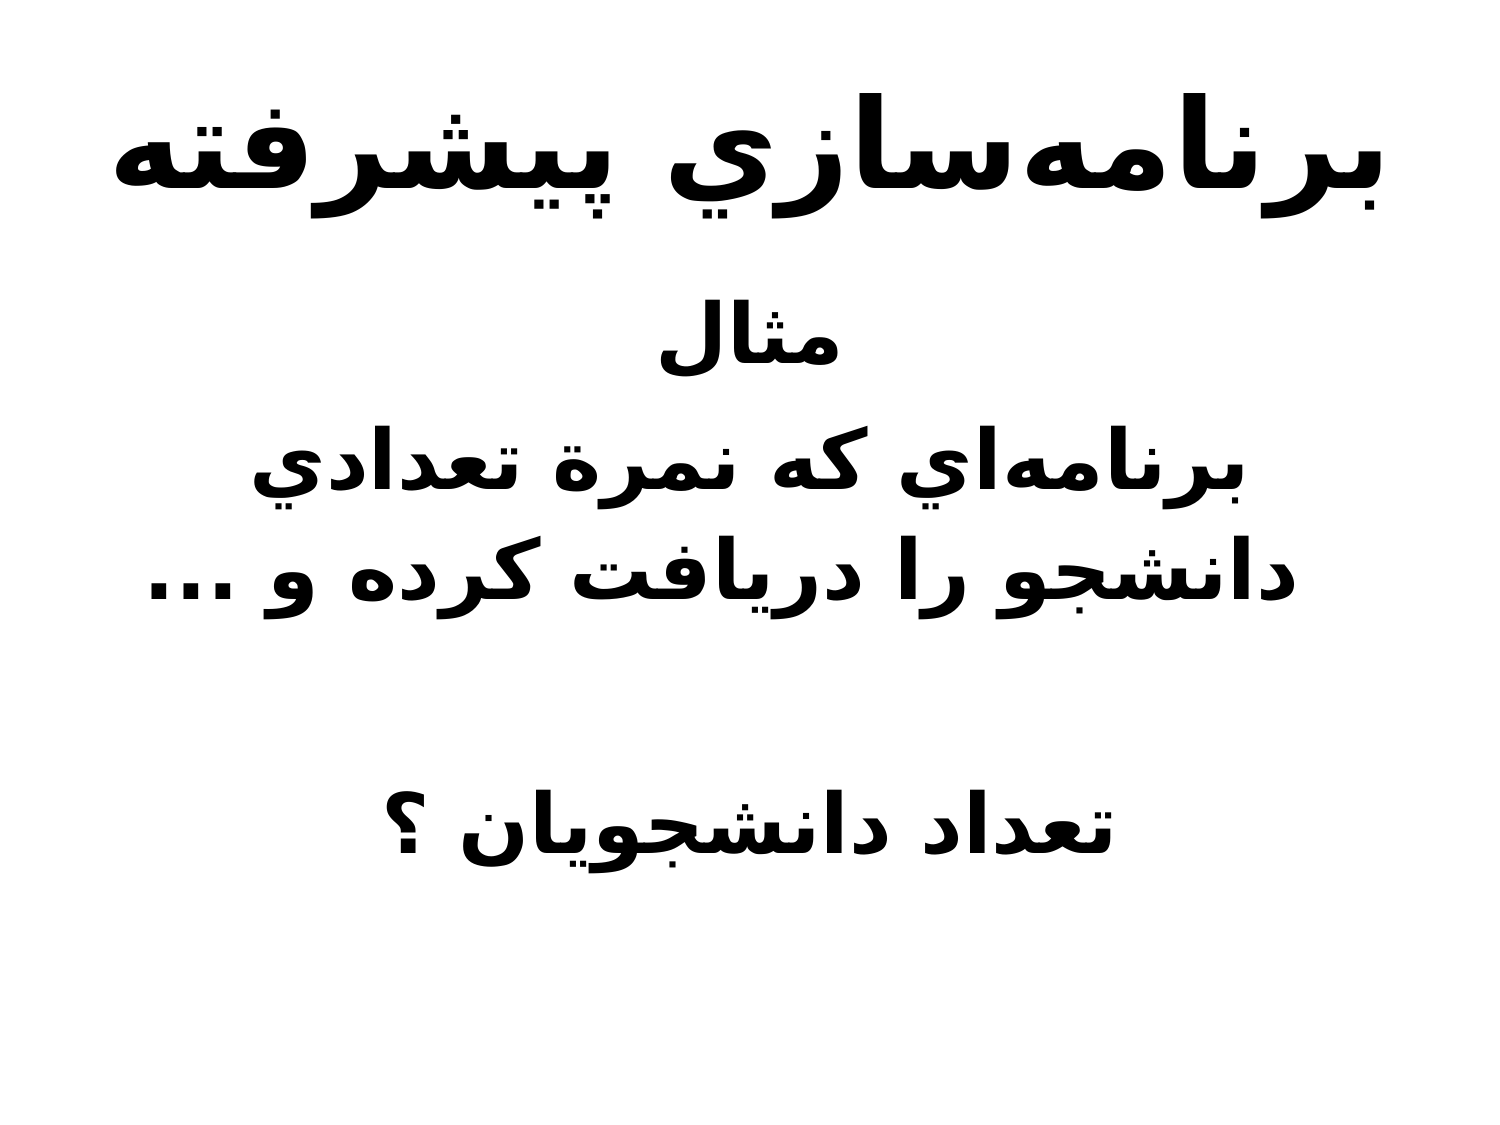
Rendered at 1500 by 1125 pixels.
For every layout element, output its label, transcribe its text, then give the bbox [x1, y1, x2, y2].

list مثال برنامه‌اي که نمرة تعدادي دانشجو را دريافت کرده و ... تعداد دانشجويان ؟ [74, 262, 1426, 1006]
title برنامه‌سازي پيشرفته [74, 44, 1426, 233]
